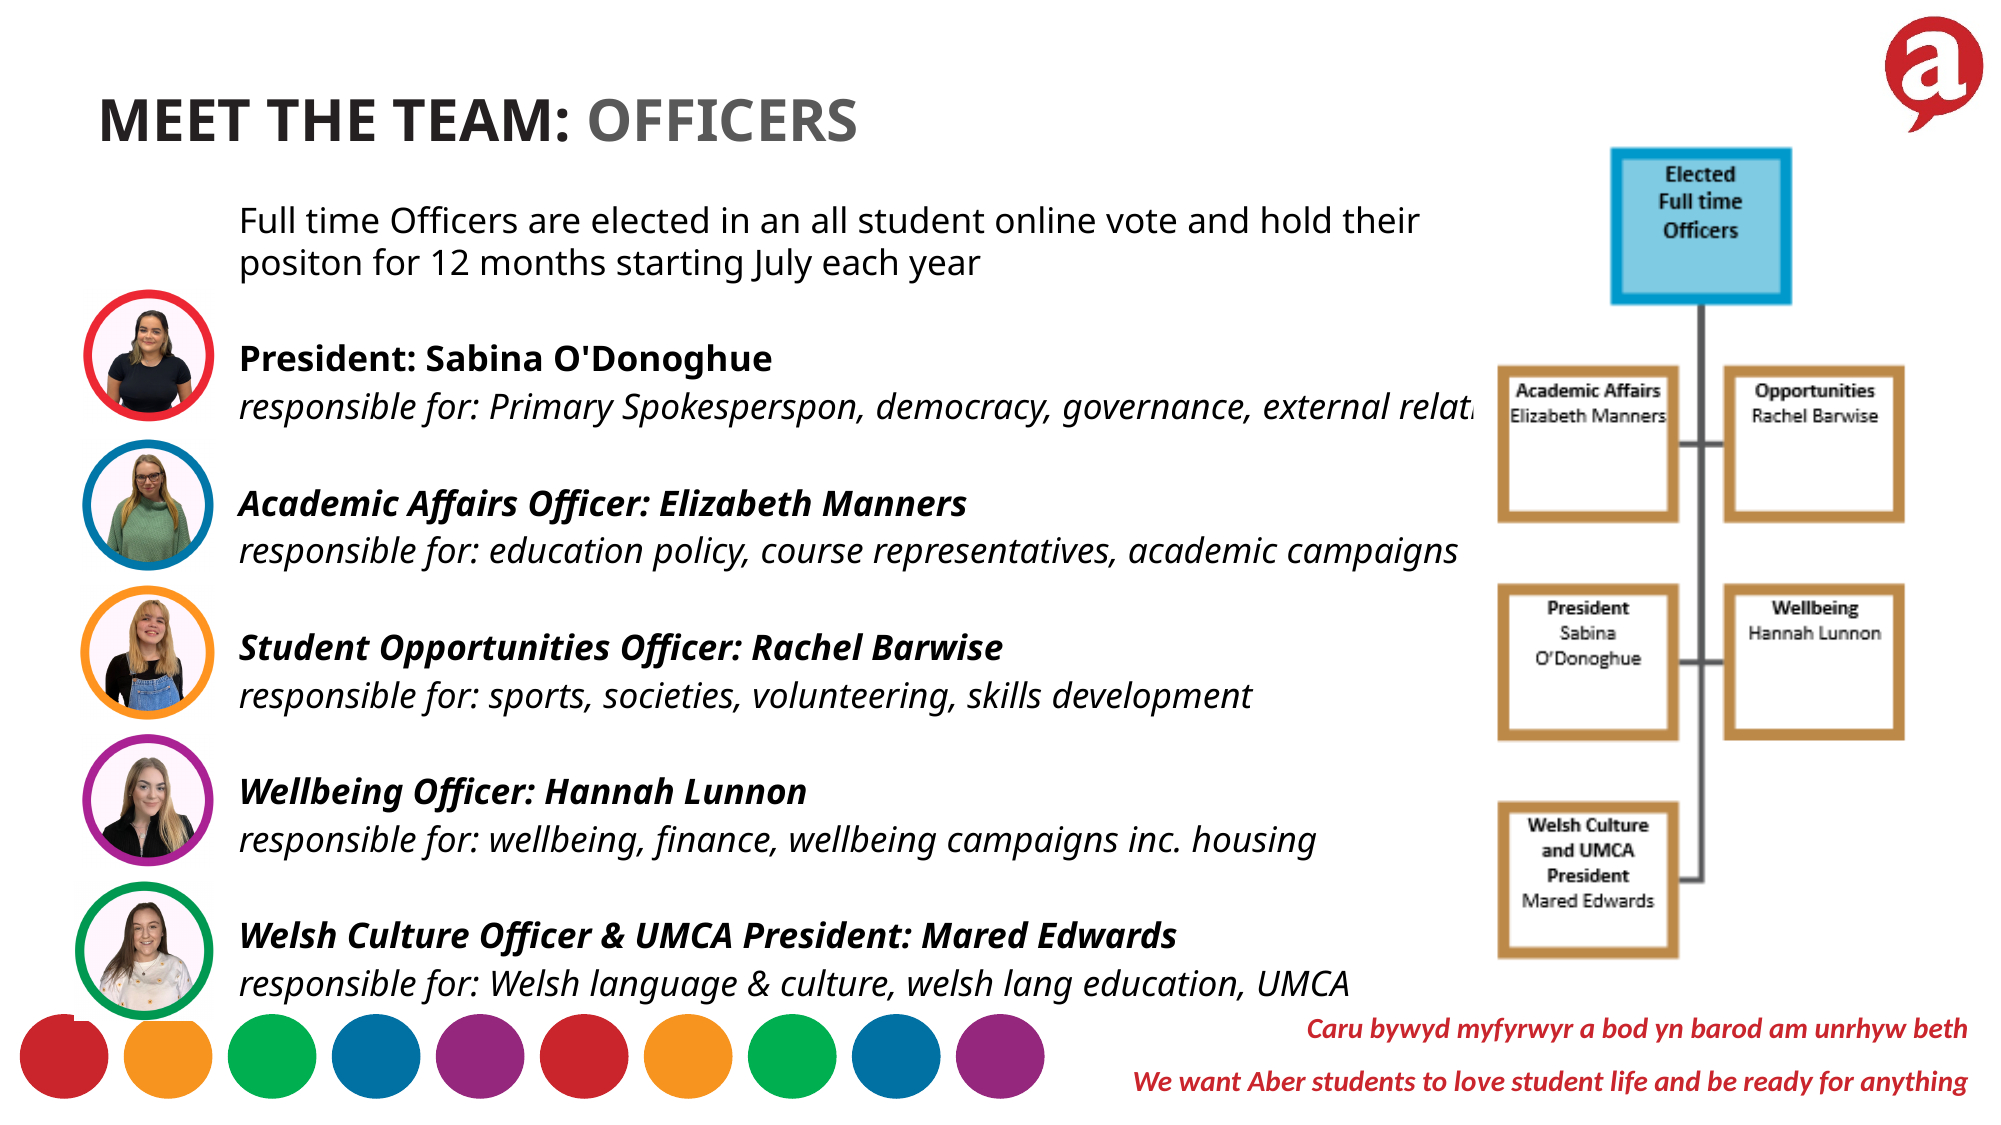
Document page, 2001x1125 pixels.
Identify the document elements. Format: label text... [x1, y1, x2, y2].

picture [1473, 133, 1915, 992]
picture [80, 585, 215, 720]
picture [82, 439, 140, 496]
picture [92, 449, 204, 561]
text_box Full time Officers are elected in an all student online vote and hold their positon for 12 months starting July each year President: Sabina O'Donoghue responsible for: Primary Spokesperspon, democracy, governance, external relations Academic Affairs Officer: Elizabeth Manners responsible for: education policy, course representatives, academic campaigns Student Opportunities Officer: Rachel Barwise responsible for: sports, societies, volunteering, skills development Wellbeing Officer: Hannah Lunnon responsible for: wellbeing, finance, wellbeing campaigns inc. housing Welsh Culture Officer & UMCA President: Mared Edwards responsible for: Welsh language & culture, welsh lang education, UMCA [223, 190, 1558, 1068]
picture [82, 514, 138, 571]
text_box MEET THE TEAM: OFFICERS [82, 75, 1920, 161]
picture [158, 514, 214, 571]
picture [1869, 0, 2000, 137]
picture [82, 289, 215, 422]
text_box [60, 104, 1473, 238]
picture [74, 881, 214, 1021]
picture [156, 439, 214, 496]
picture [82, 734, 214, 867]
